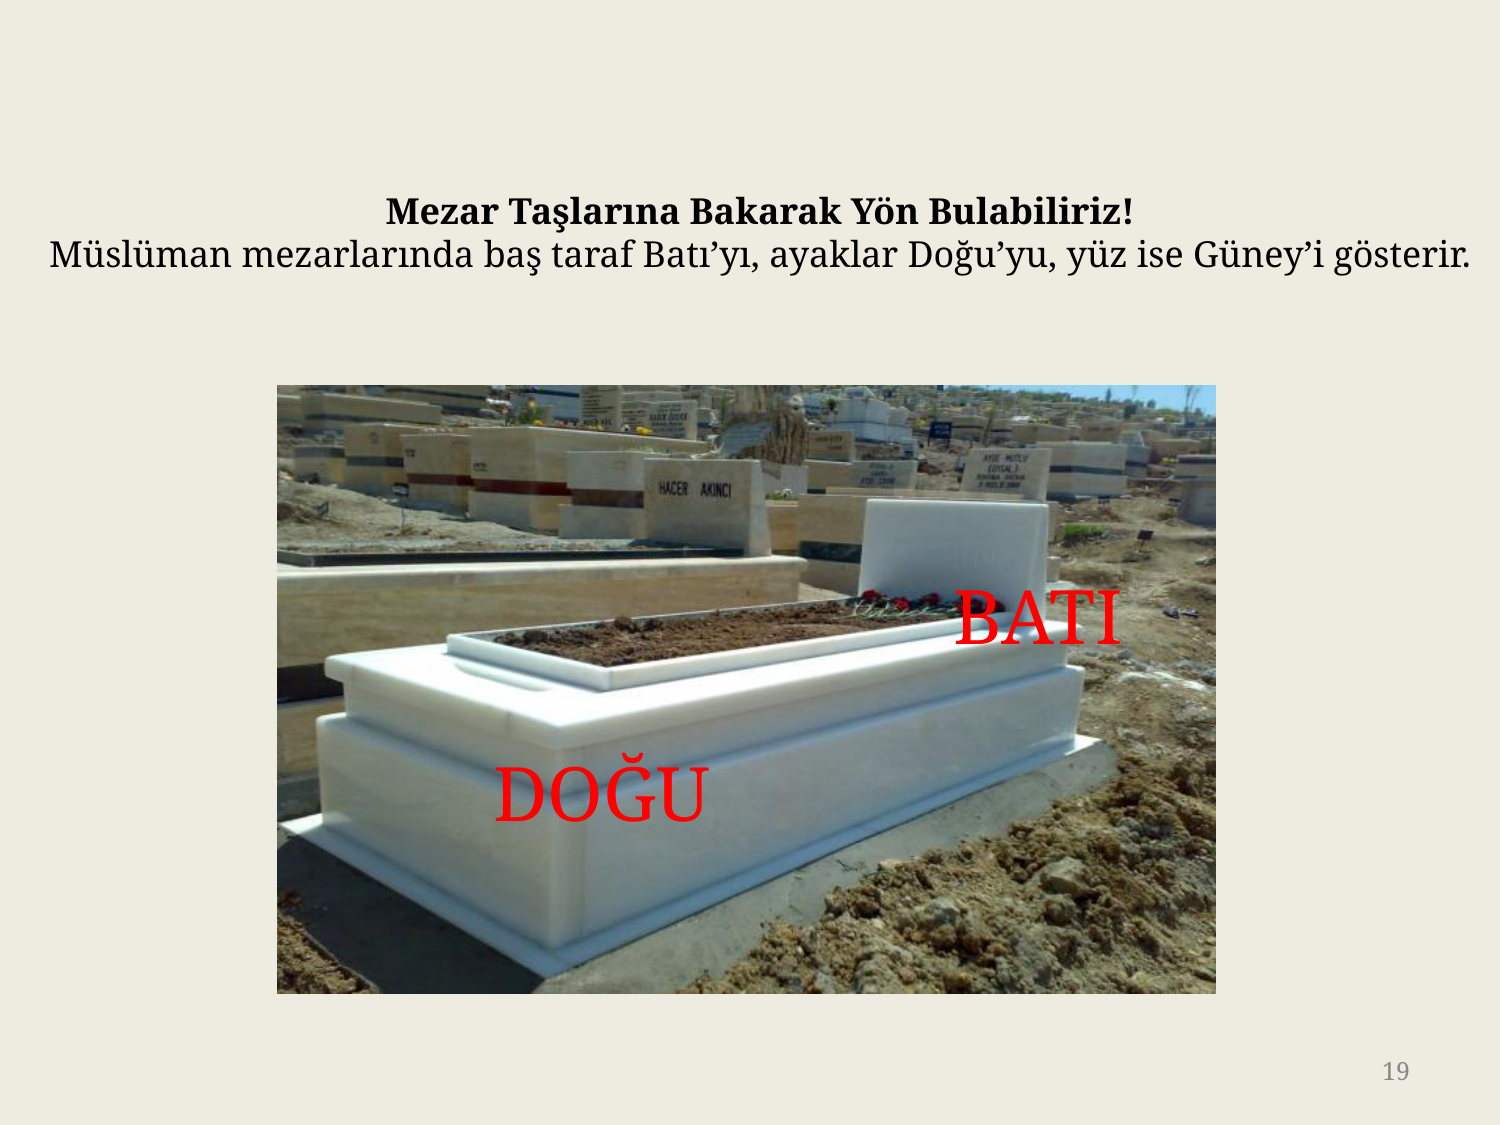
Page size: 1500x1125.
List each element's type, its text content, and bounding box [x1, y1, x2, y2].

title Mezar Taşlarına Bakarak Yön Bulabiliriz! Müslüman mezarlarında baş taraf Batı’yı, ayaklar Doğu’yu, yüz ise Güney’i gösterir. [29, 160, 1500, 398]
picture [277, 385, 1216, 995]
slide_number 19 [1074, 1042, 1425, 1103]
